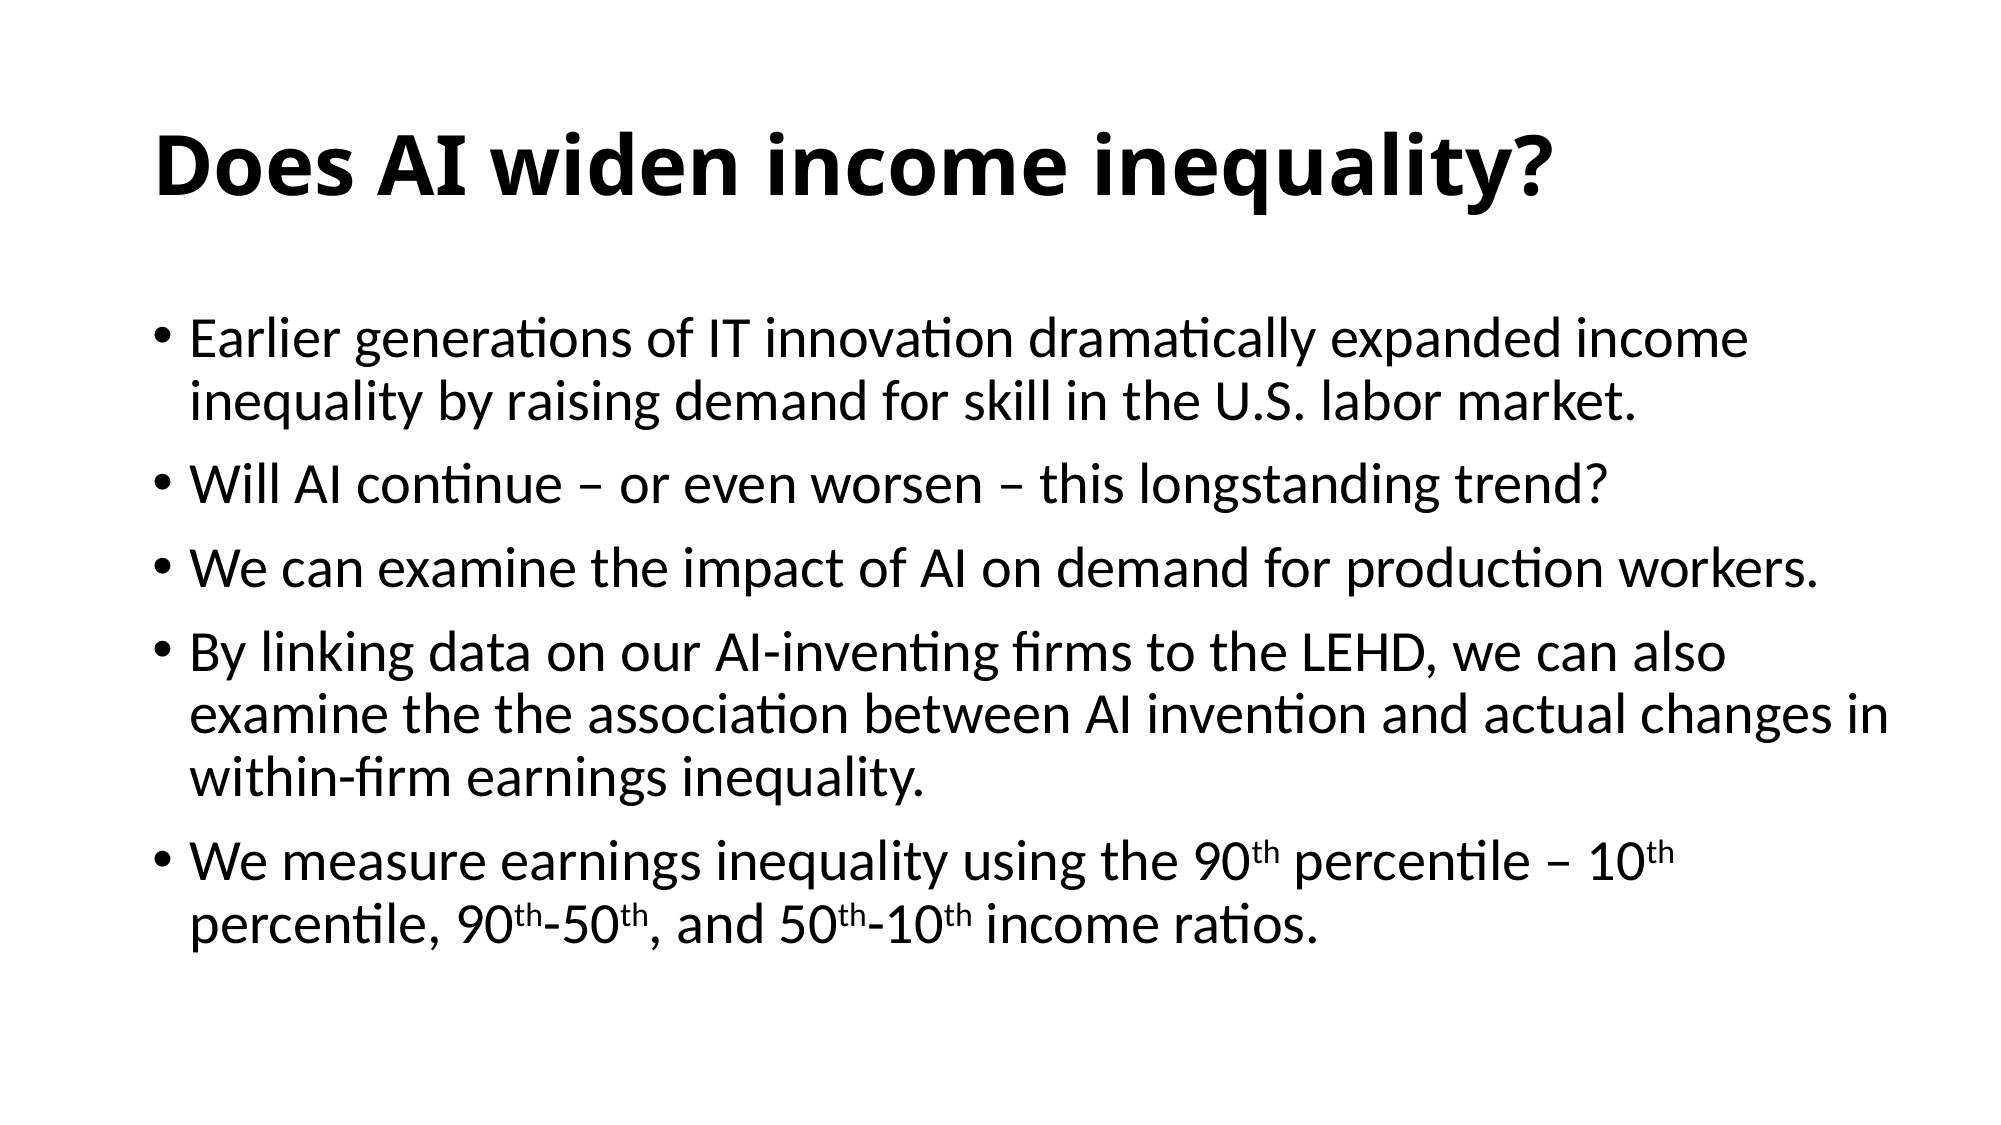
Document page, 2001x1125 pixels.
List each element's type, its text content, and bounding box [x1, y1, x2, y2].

title Does AI widen income inequality? [137, 59, 1863, 278]
list Earlier generations of IT innovation dramatically expanded income inequality by raising demand for skill in the U.S. labor market. Will AI continue – or even worsen – this longstanding trend? We can examine the impact of AI on demand for production workers. By linking data on our AI-inventing firms to the LEHD, we can also examine the the association between AI invention and actual changes in within-firm earnings inequality. We measure earnings inequality using the 90th percentile – 10th percentile, 90th-50th, and 50th-10th income ratios. [137, 299, 1924, 1125]
